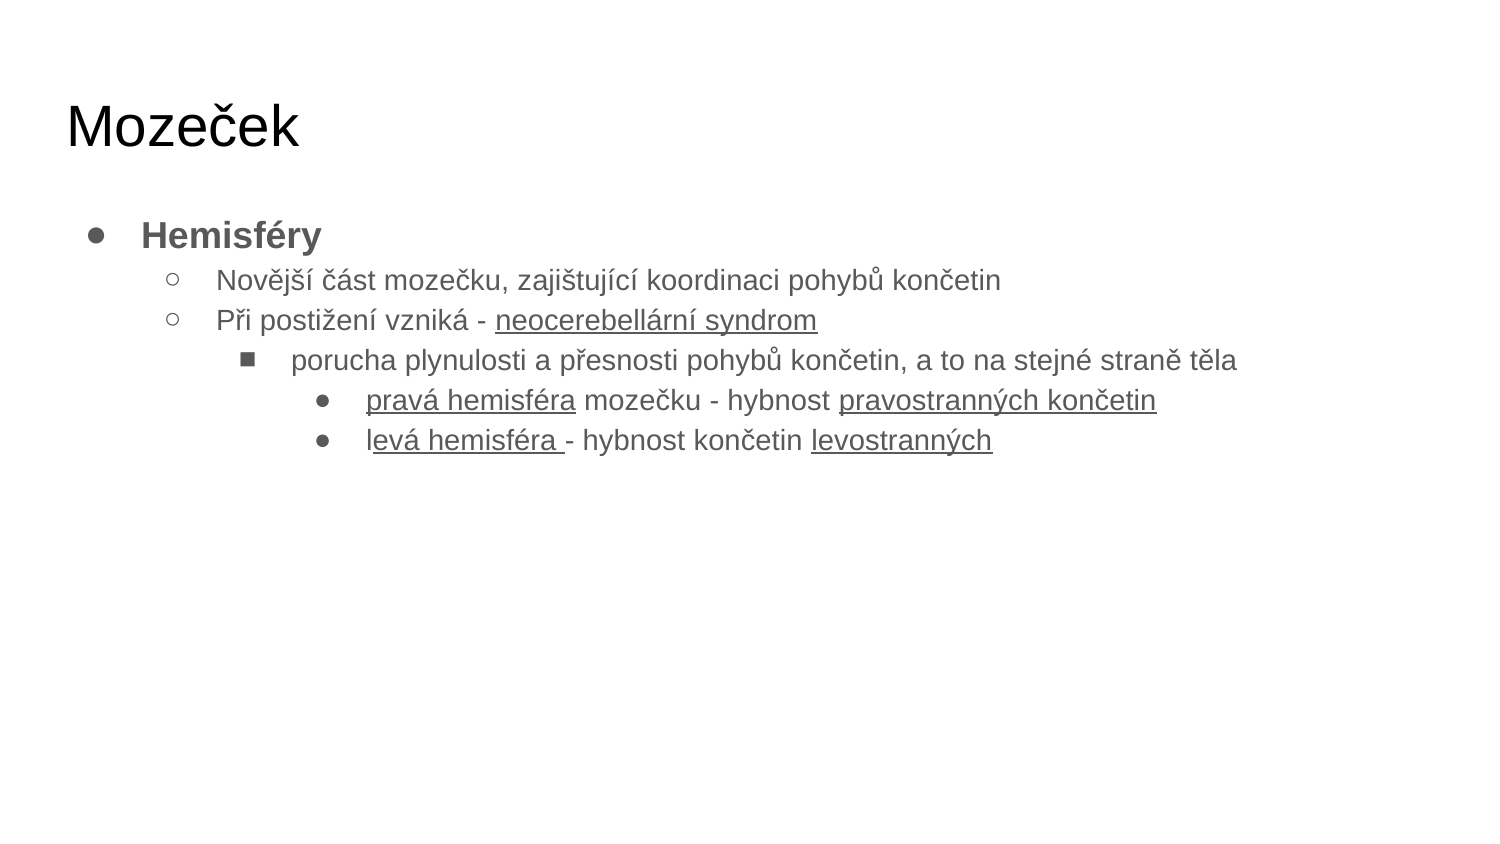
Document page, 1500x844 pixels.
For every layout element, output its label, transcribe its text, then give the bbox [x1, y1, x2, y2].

list Hemisféry Novější část mozečku, zajištující koordinaci pohybů končetin Při postižení vzniká - neocerebellární syndrom porucha plynulosti a přesnosti pohybů končetin, a to na stejné straně těla pravá hemisféra mozečku - hybnost pravostranných končetin levá hemisféra - hybnost končetin levostranných [51, 189, 1362, 750]
title Mozeček [51, 72, 1449, 167]
